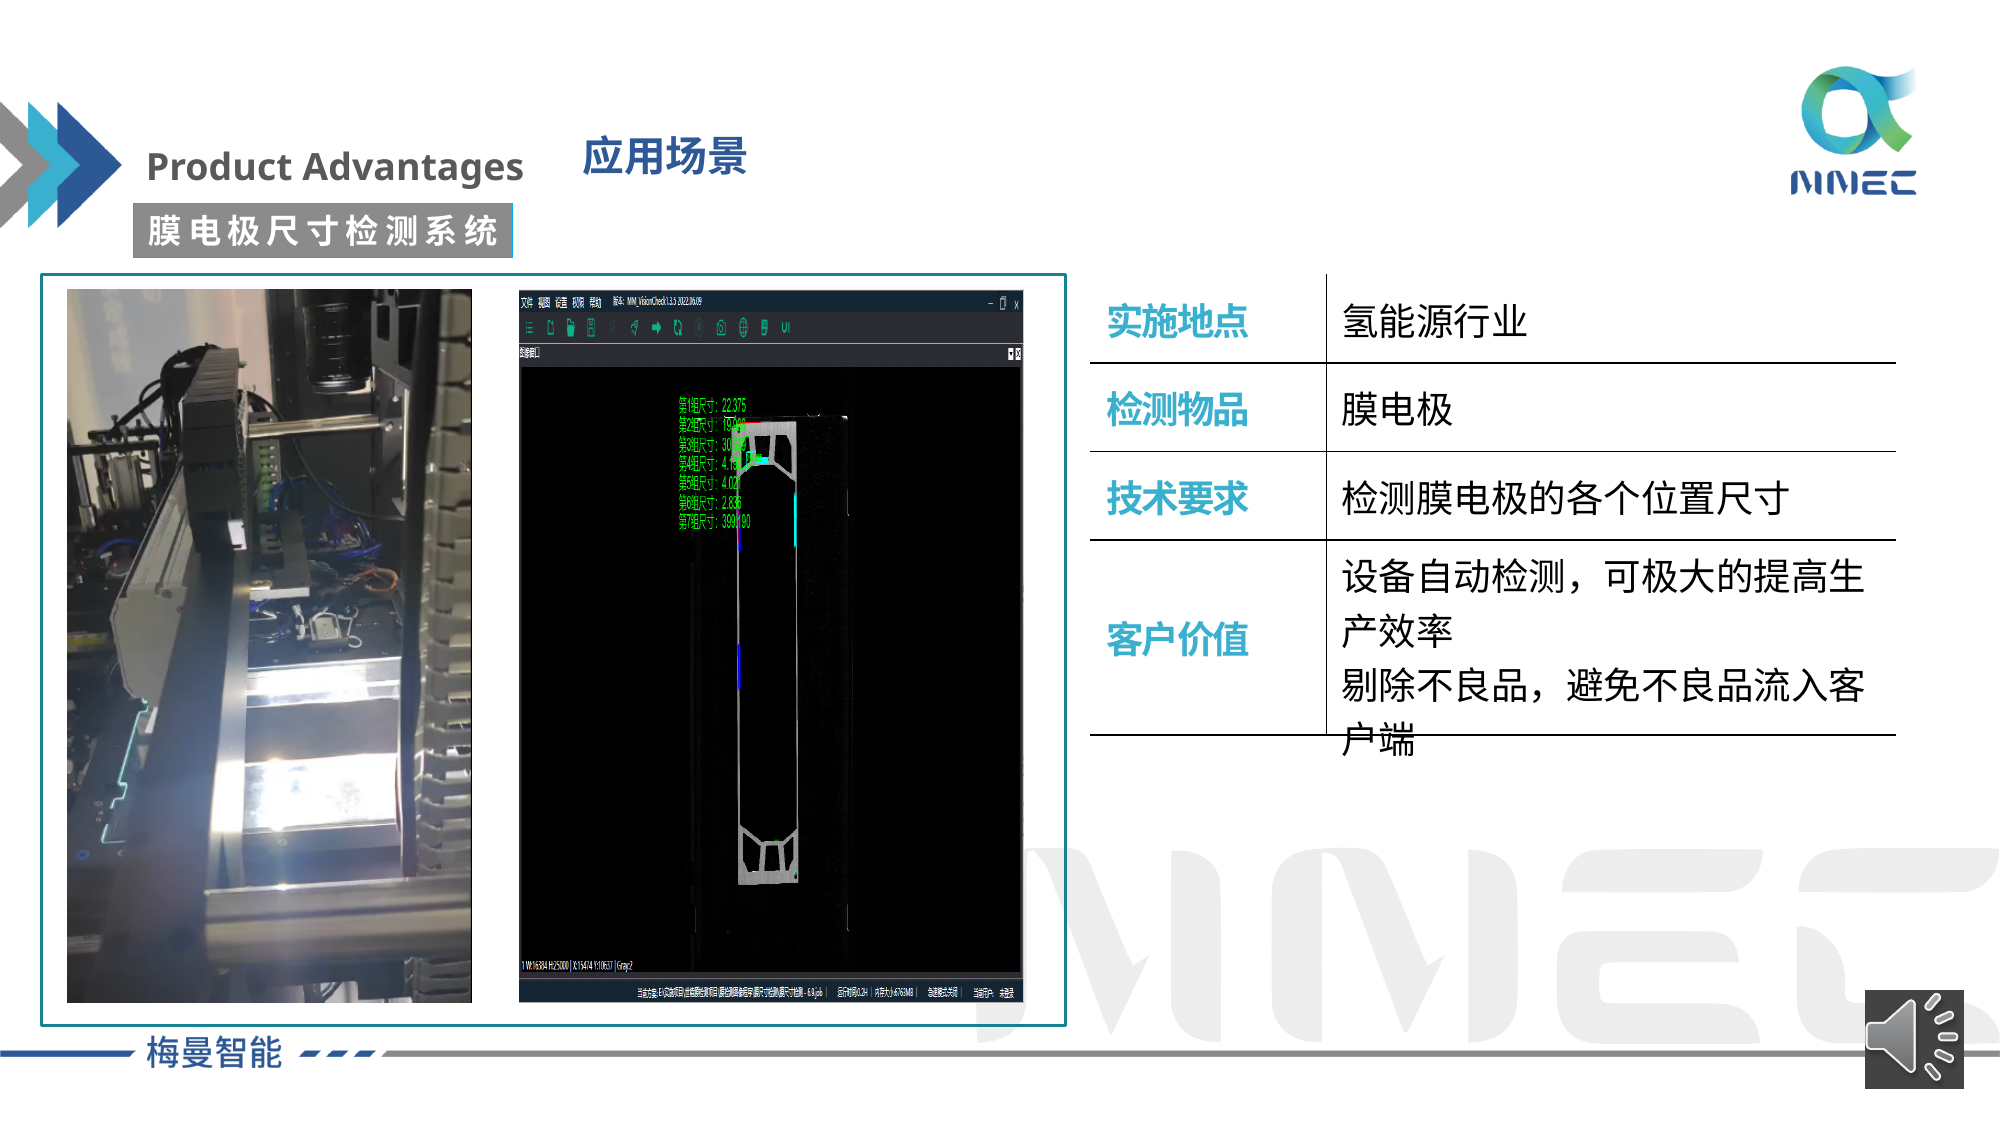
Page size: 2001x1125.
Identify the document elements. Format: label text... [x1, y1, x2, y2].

table_cell 检测物品 [1092, 364, 1326, 451]
picture [519, 289, 1025, 1003]
table_cell 客户价值 [1092, 541, 1326, 734]
table_cell 检测膜电极的各个位置尺寸 [1327, 452, 1894, 539]
table_cell 技术要求 [1092, 452, 1326, 539]
table_header 实施地点 [1092, 275, 1326, 362]
table_header 氢能源行业 [1327, 275, 1894, 362]
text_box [126, 121, 1161, 191]
table_cell 设备自动检测，可极大的提高生产效率 剔除不良品，避免不良品流入客户端 [1327, 541, 1894, 734]
picture [1791, 66, 1917, 195]
table_cell 膜电极 [1327, 364, 1894, 451]
text_box 膜电极尺寸检测系统 [133, 203, 513, 258]
picture [0, 847, 2000, 1090]
picture [0, 101, 122, 228]
text_box [40, 273, 1067, 1027]
picture [66, 289, 473, 1003]
